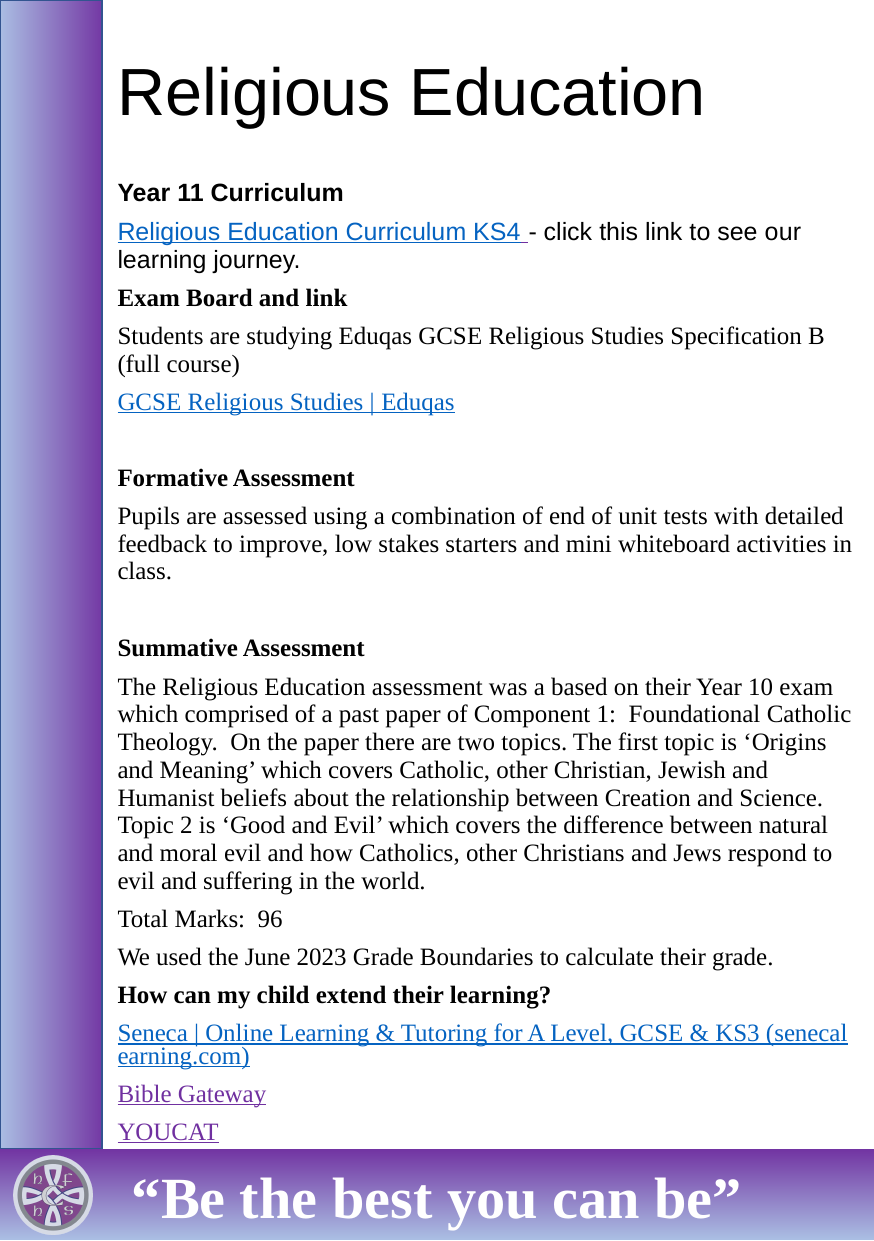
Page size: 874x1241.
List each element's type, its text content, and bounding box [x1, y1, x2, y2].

list Year 11 Curriculum Religious Education Curriculum KS4 - click this link to see our learning journey. Exam Board and link Students are studying Eduqas GCSE Religious Studies Specification B (full course) GCSE Religious Studies | Eduqas Formative Assessment Pupils are assessed using a combination of end of unit tests with detailed feedback to improve, low stakes starters and mini whiteboard activities in class. Summative Assessment The Religious Education assessment was a based on their Year 10 exam which comprised of a past paper of Component 1: Foundational Catholic Theology. On the paper there are two topics. The first topic is ‘Origins and Meaning’ which covers Catholic, other Christian, Jewish and Humanist beliefs about the relationship between Creation and Science. Topic 2 is ‘Good and Evil’ which covers the difference between natural and moral evil and how Catholics, other Christians and Jews respond to evil and suffering in the world. Total Marks: 96 We used the June 2023 Grade Boundaries to calculate their grade. How can my child extend their learning? Seneca | Online Learning & Tutoring for A Level, GCSE & KS3 (senecalearning.com) Bible Gateway YOUCAT [109, 175, 862, 1146]
title Religious Education [109, 30, 862, 161]
picture [13, 1155, 93, 1235]
